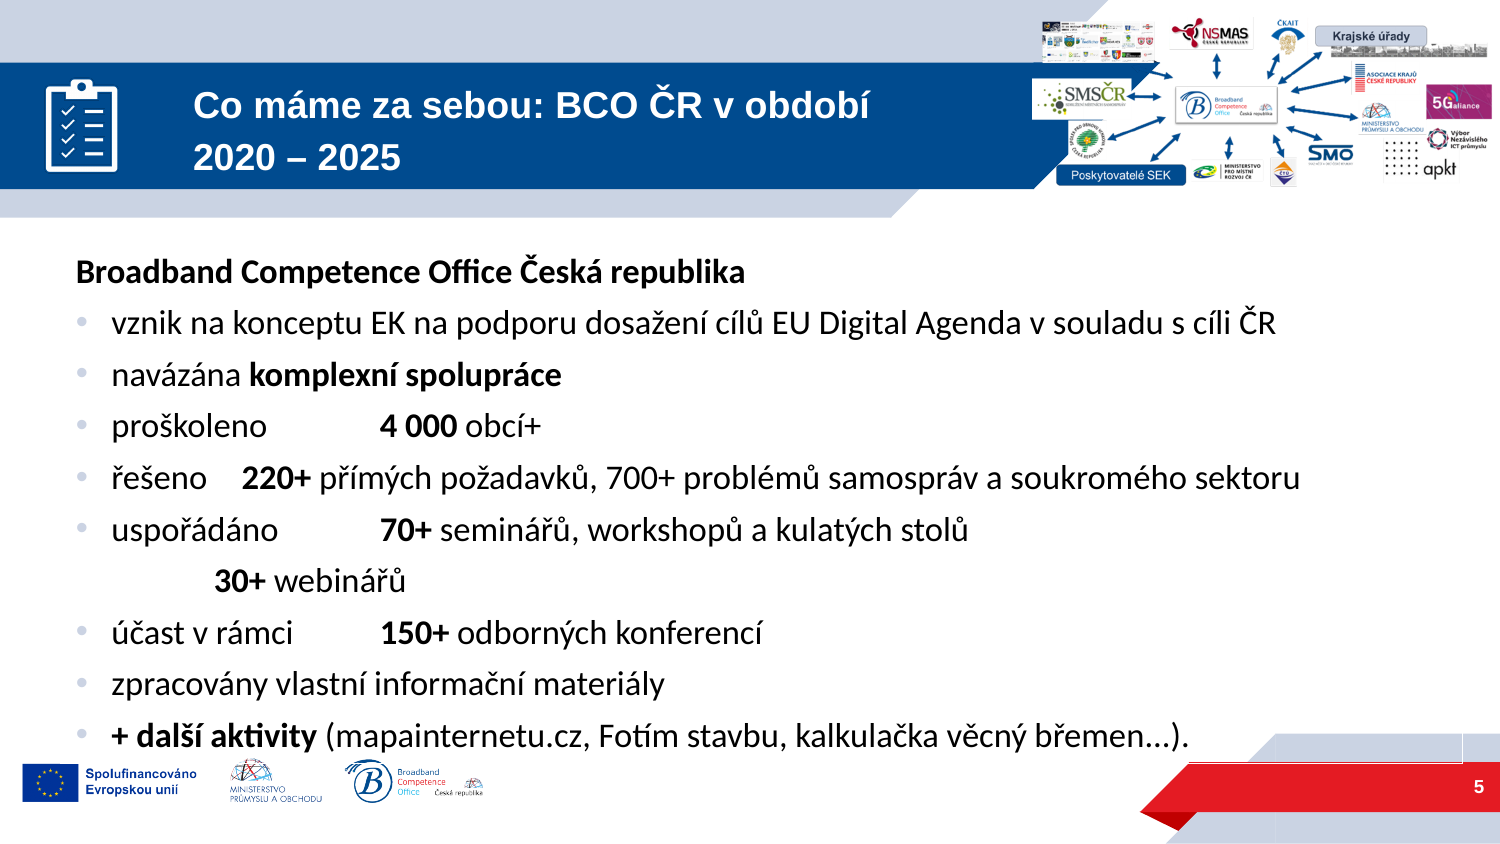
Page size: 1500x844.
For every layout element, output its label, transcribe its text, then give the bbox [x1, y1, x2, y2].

text_box Broadband Competence Office Česká republika vznik na konceptu EK na podporu dosažení cílů EU Digital Agenda v souladu s cíli ČR navázána komplexní spolupráce proškoleno 4 000 obcí+ řešeno 220+ přímých požadavků, 700+ problémů samospráv a soukromého sektoru uspořádáno 70+ seminářů, workshopů a kulatých stolů 30+ webinářů účast v rámci 150+ odborných konferencí zpracovány vlastní informační materiály + další aktivity (mapainternetu.cz, Fotím stavbu, kalkulačka věcný břemen...). [60, 246, 1463, 764]
slide_number 5 [1342, 763, 1500, 809]
picture [25, 69, 138, 183]
picture [19, 758, 483, 805]
title Co máme za sebou: BCO ČR v období 2020 – 2025 [103, 62, 1032, 190]
picture [1032, 17, 1500, 190]
